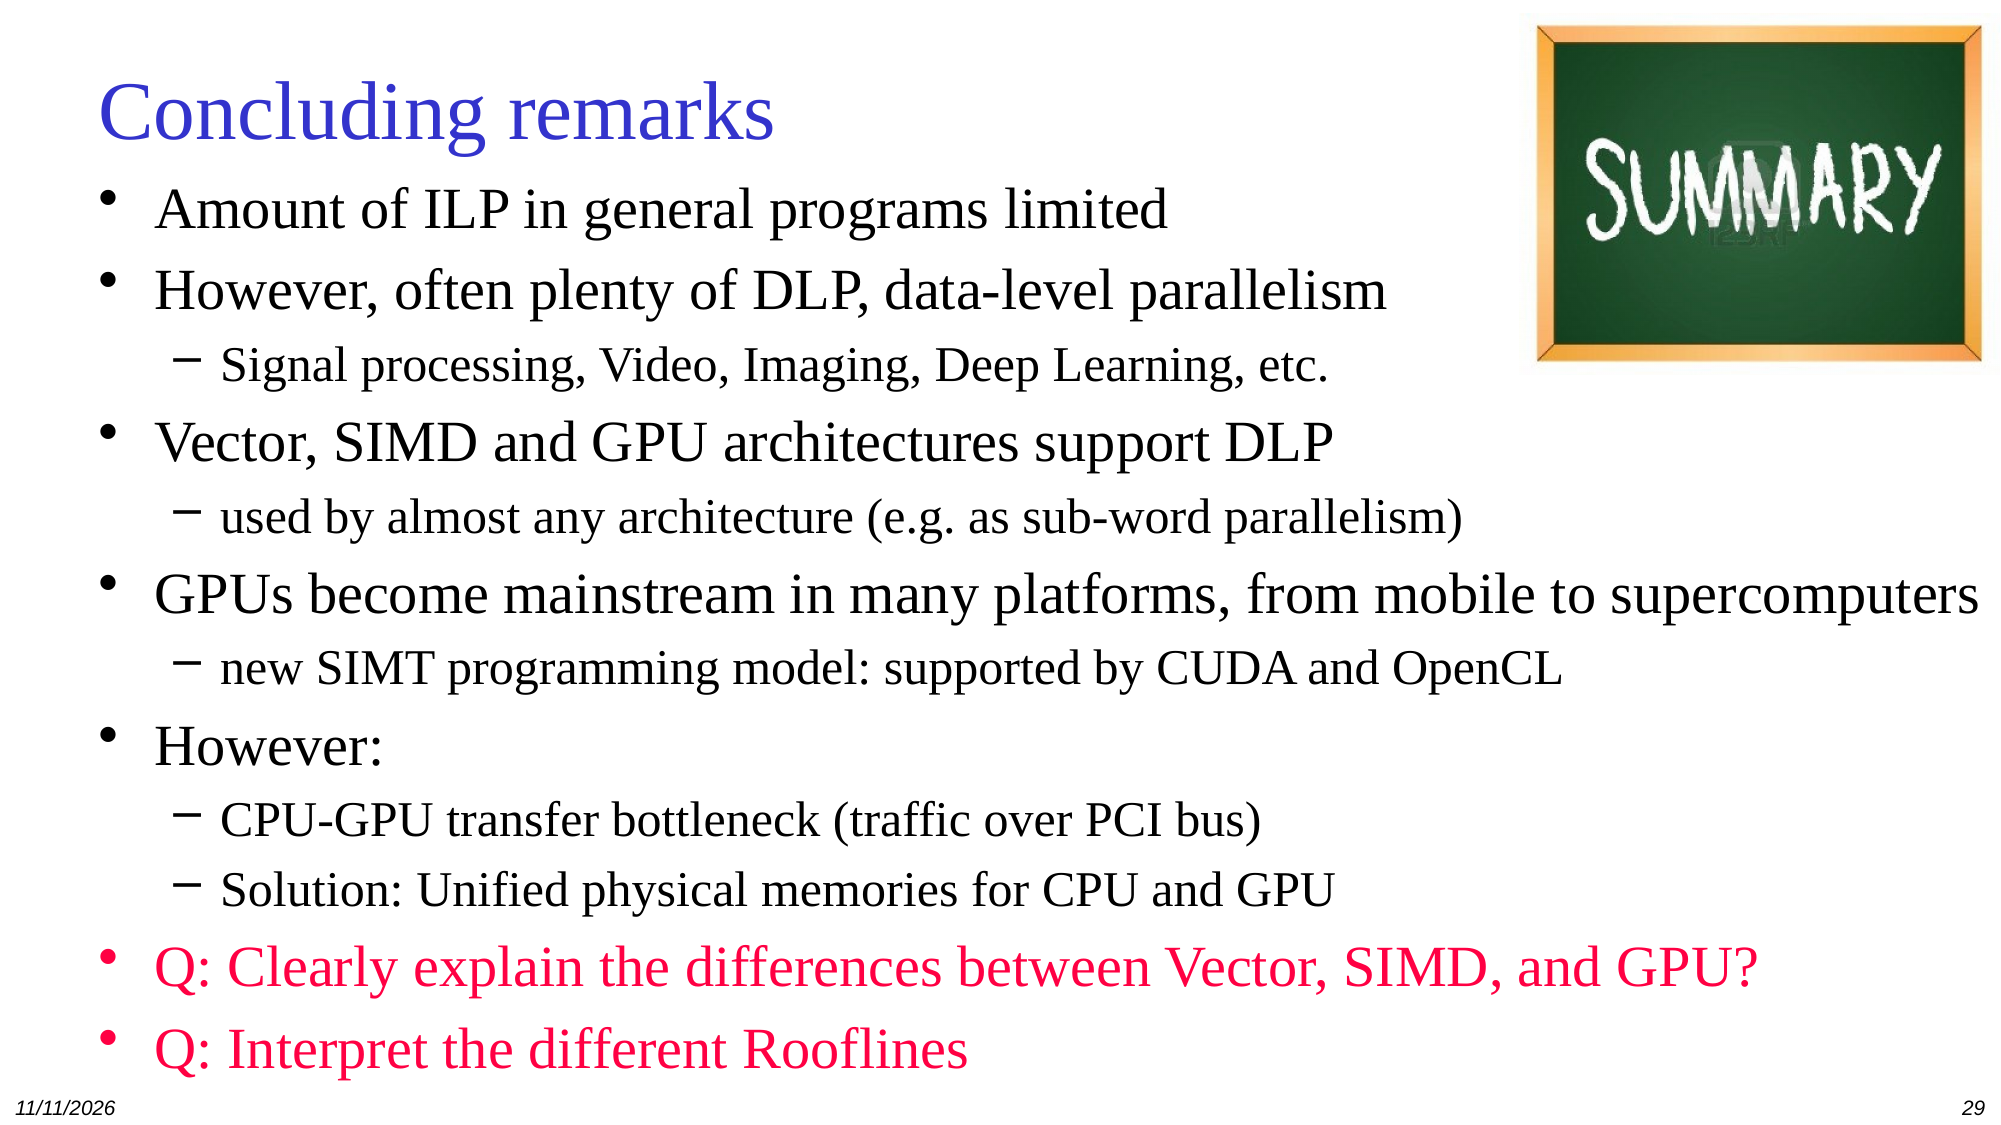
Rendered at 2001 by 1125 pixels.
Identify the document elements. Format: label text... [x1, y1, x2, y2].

title Concluding remarks [83, 49, 1514, 162]
picture [1519, 12, 2000, 375]
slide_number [0, 1087, 251, 1125]
list Amount of ILP in general programs limited However, often plenty of DLP, data-level parallelism Signal processing, Video, Imaging, Deep Learning, etc. Vector, SIMD and GPU architectures support DLP used by almost any architecture (e.g. as sub-word parallelism) GPUs become mainstream in many platforms, from mobile to supercomputers new SIMT programming model: supported by CUDA and OpenCL However: CPU-GPU transfer bottleneck (traffic over PCI bus) Solution: Unified physical memories for CPU and GPU Q: Clearly explain the differences between Vector, SIMD, and GPU? Q: Interpret the different Rooflines [83, 162, 2000, 1063]
slide_number 29 [1583, 1087, 2000, 1125]
